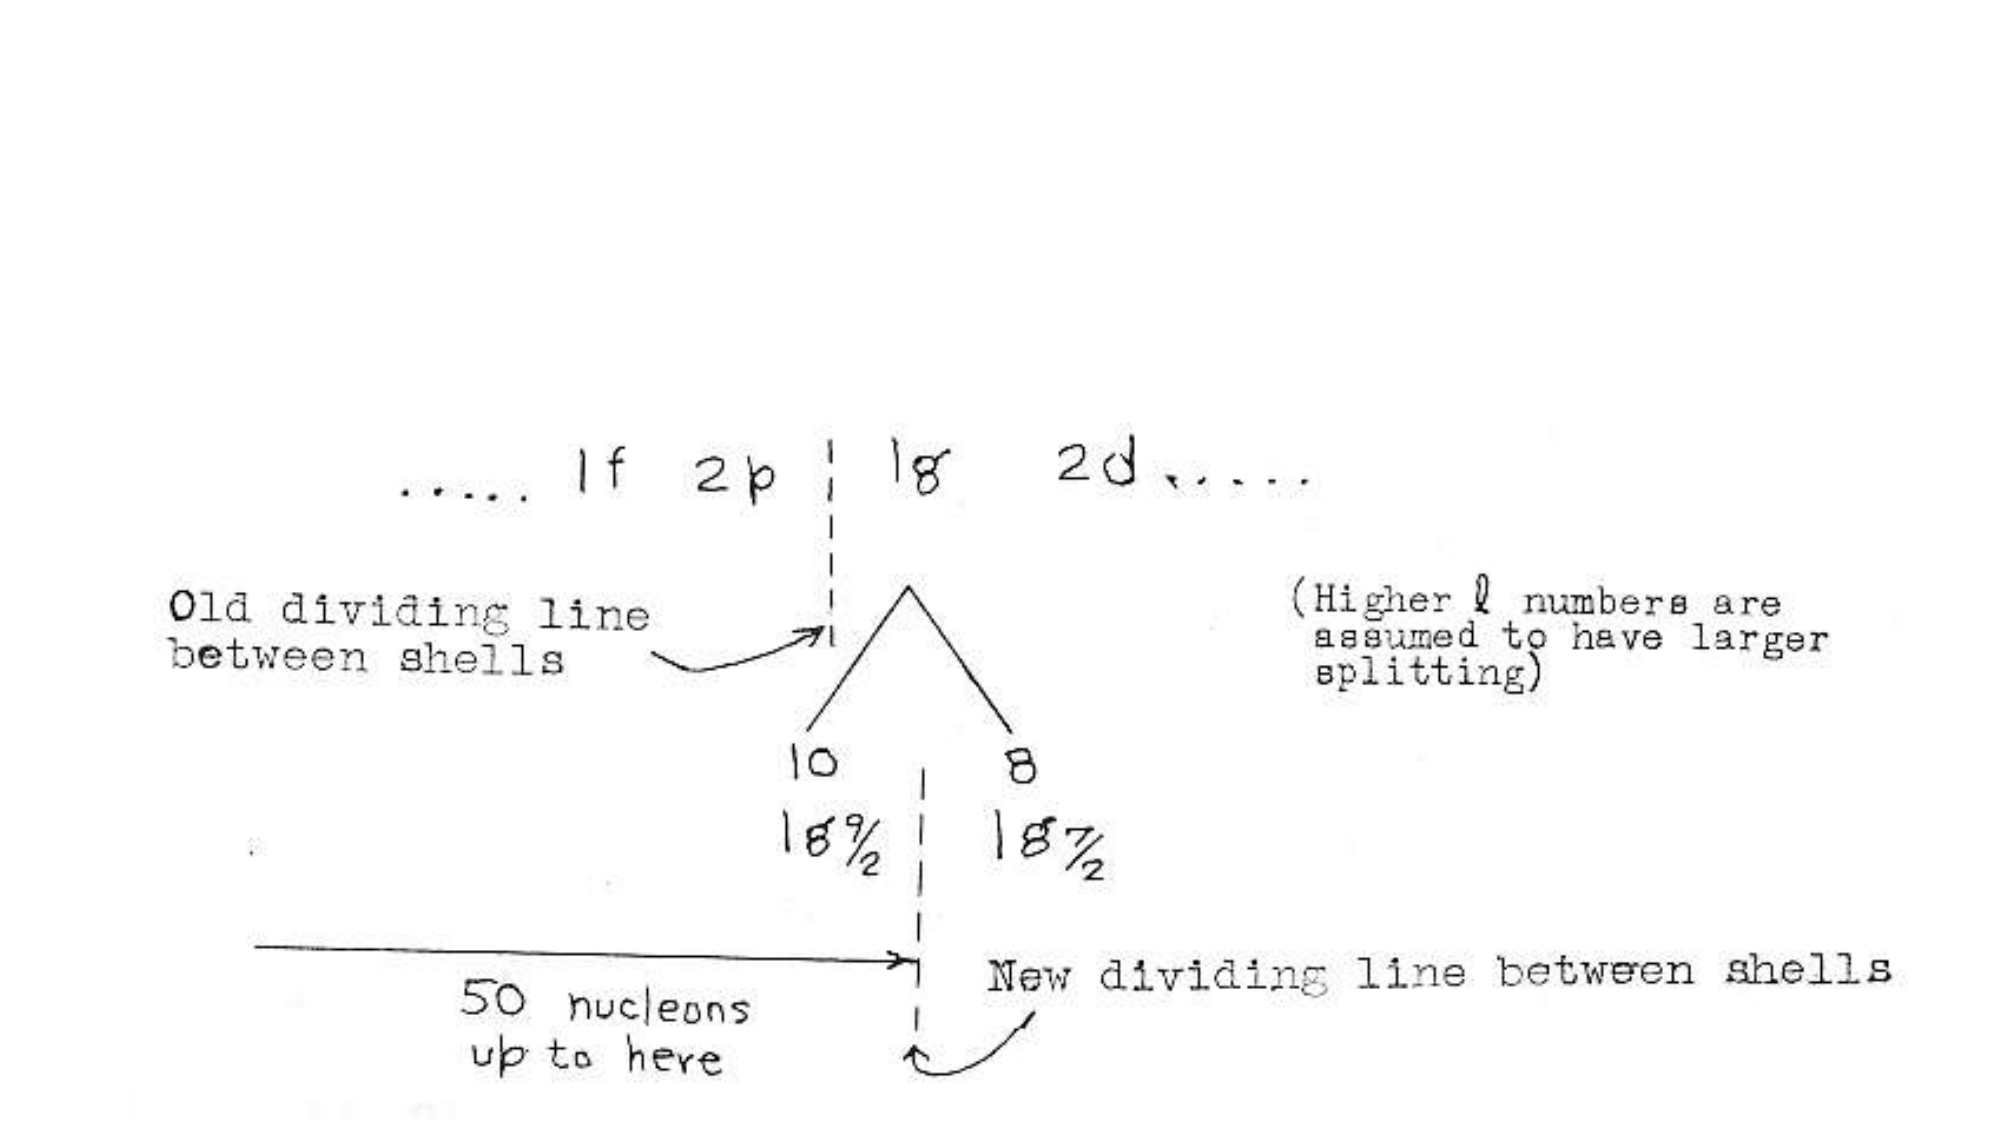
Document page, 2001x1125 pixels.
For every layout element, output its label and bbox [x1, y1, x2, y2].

picture [133, 419, 1990, 1125]
